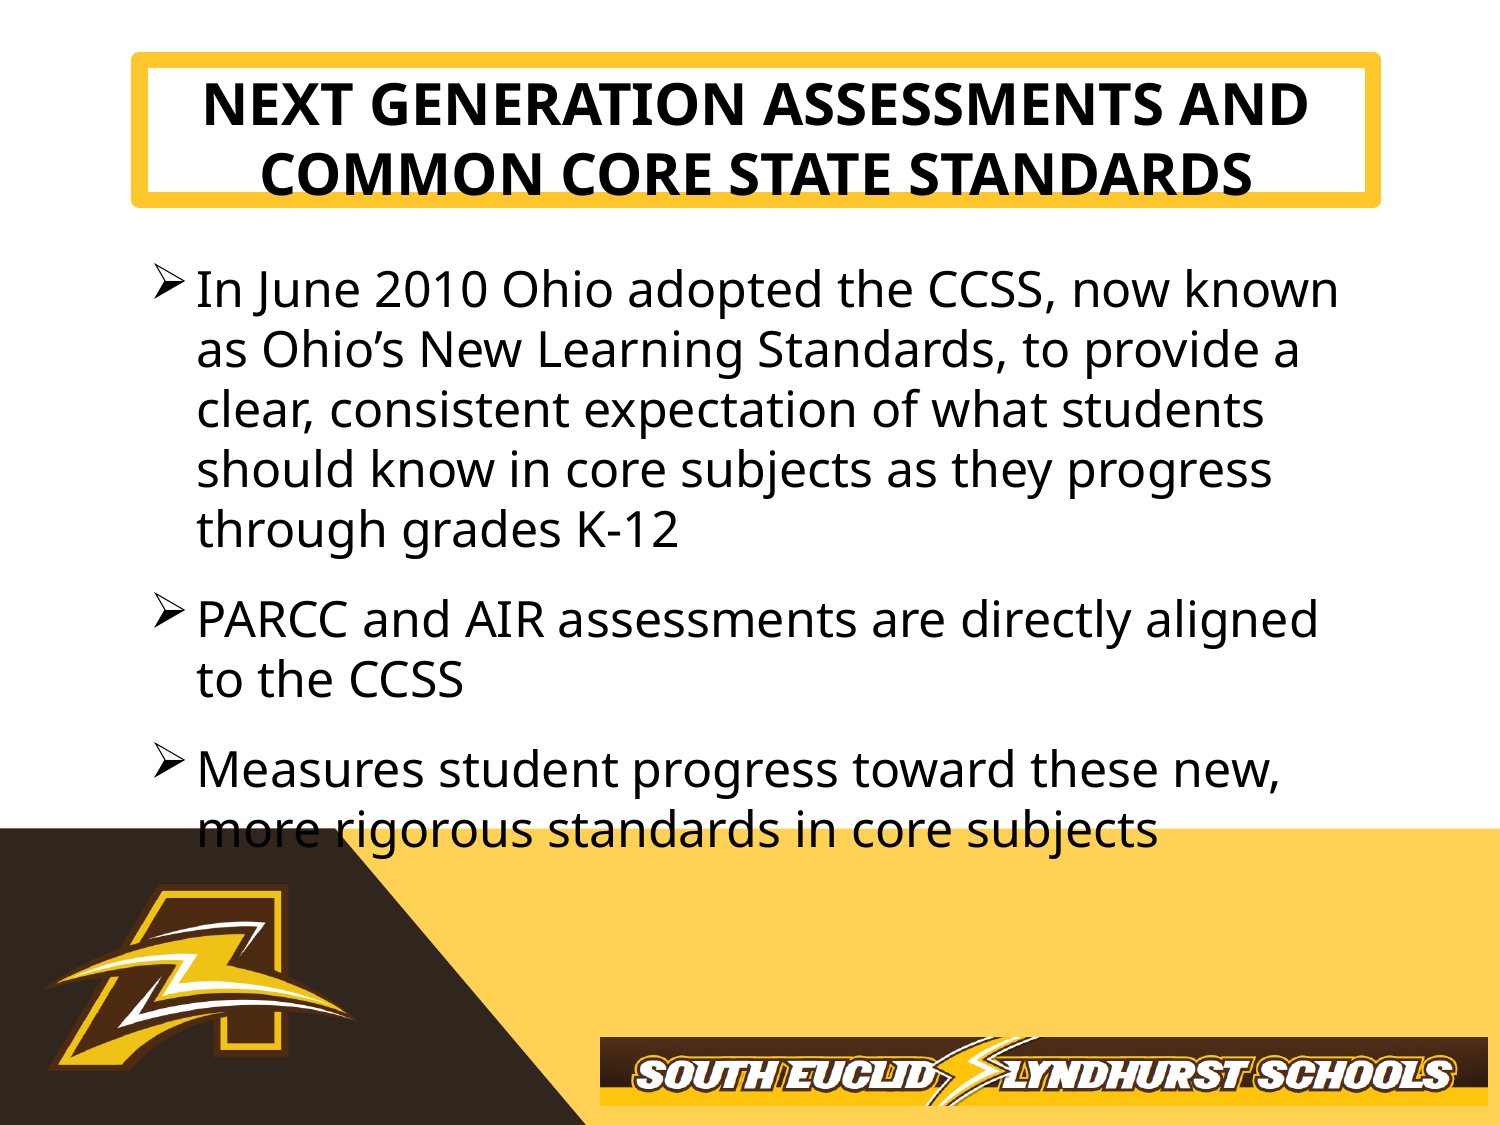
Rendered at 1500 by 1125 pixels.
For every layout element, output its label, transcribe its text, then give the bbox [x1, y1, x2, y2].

picture [10, 843, 375, 1106]
text_box In June 2010 Ohio adopted the CCSS, now known as Ohio’s New Learning Standards, to provide a clear, consistent expectation of what students should know in core subjects as they progress through grades K-12 PARCC and AIR assessments are directly aligned to the CCSS Measures student progress toward these new, more rigorous standards in core subjects [134, 149, 1369, 865]
text_box Next generation assessments and common core state standards [137, 58, 1375, 202]
picture [600, 1037, 1488, 1106]
